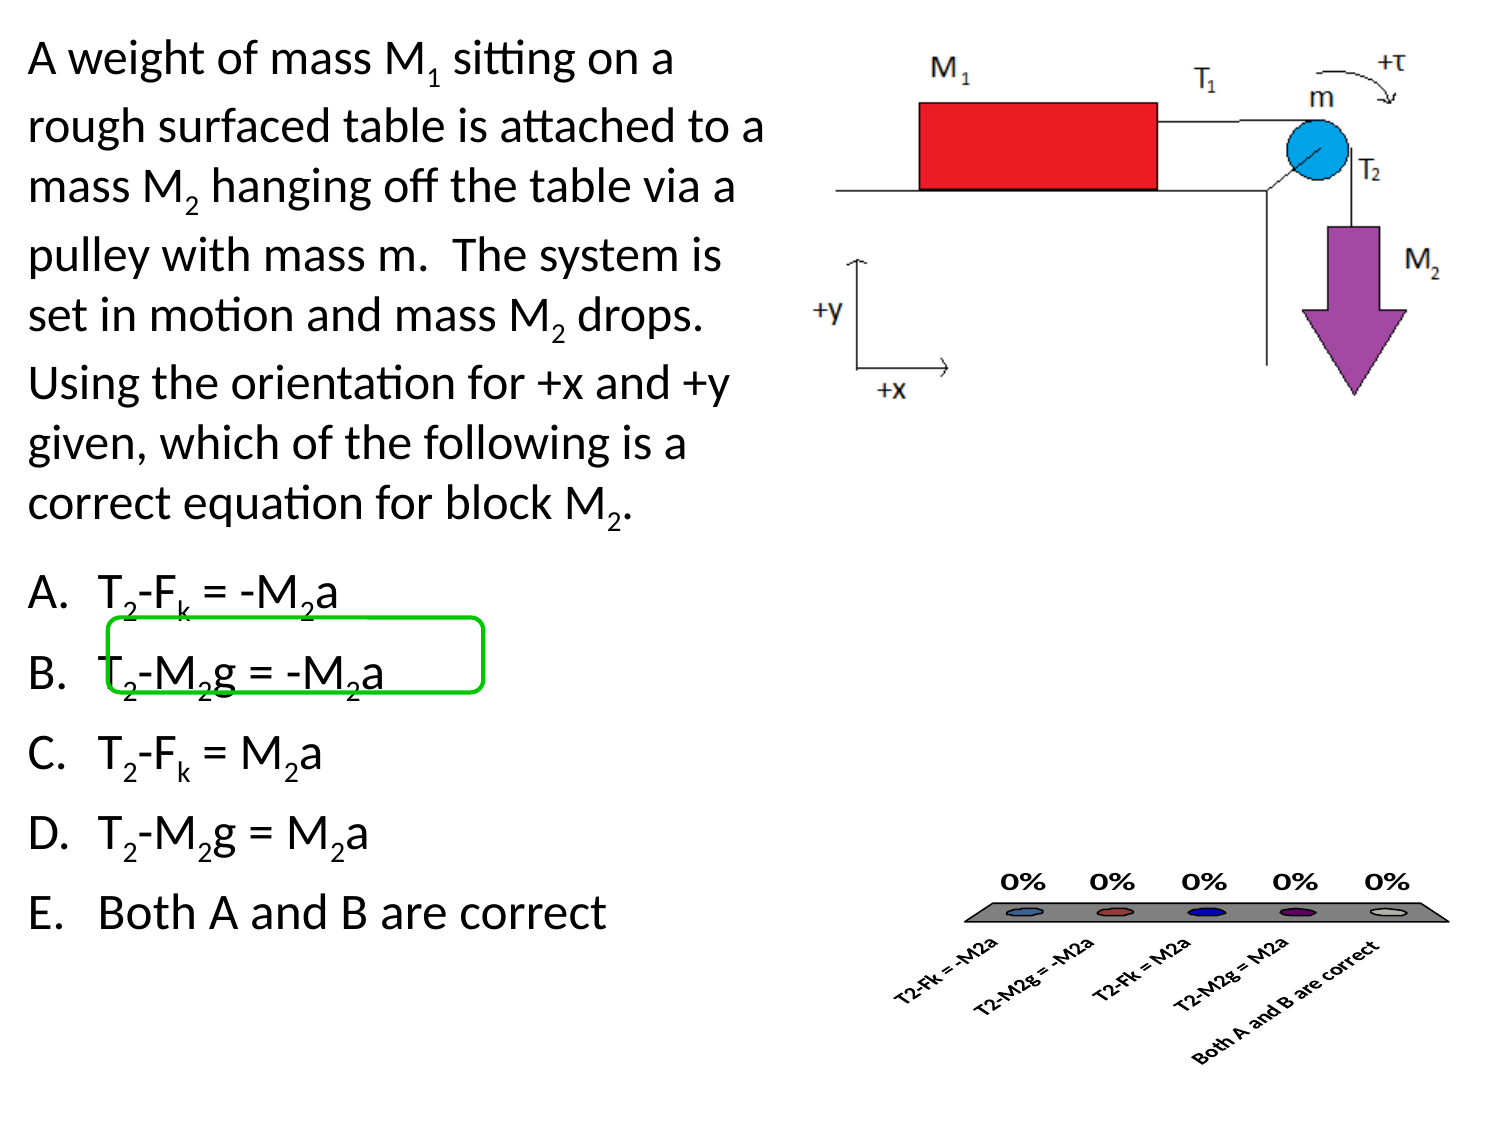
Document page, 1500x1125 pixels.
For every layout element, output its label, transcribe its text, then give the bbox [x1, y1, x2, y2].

title A weight of mass M1 sitting on a rough surfaced table is attached to a mass M2 hanging off the table via a pulley with mass m. The system is set in motion and mass M2 drops. Using the orientation for +x and +y given, which of the following is a correct equation for block M2. [12, 24, 788, 538]
text_box [105, 615, 486, 695]
picture [799, 24, 1451, 421]
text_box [739, 549, 1490, 1107]
list T2-Fk = -M2a T2-M2g = -M2a T2-Fk = M2a T2-M2g = M2a Both A and B are correct [12, 549, 625, 1005]
